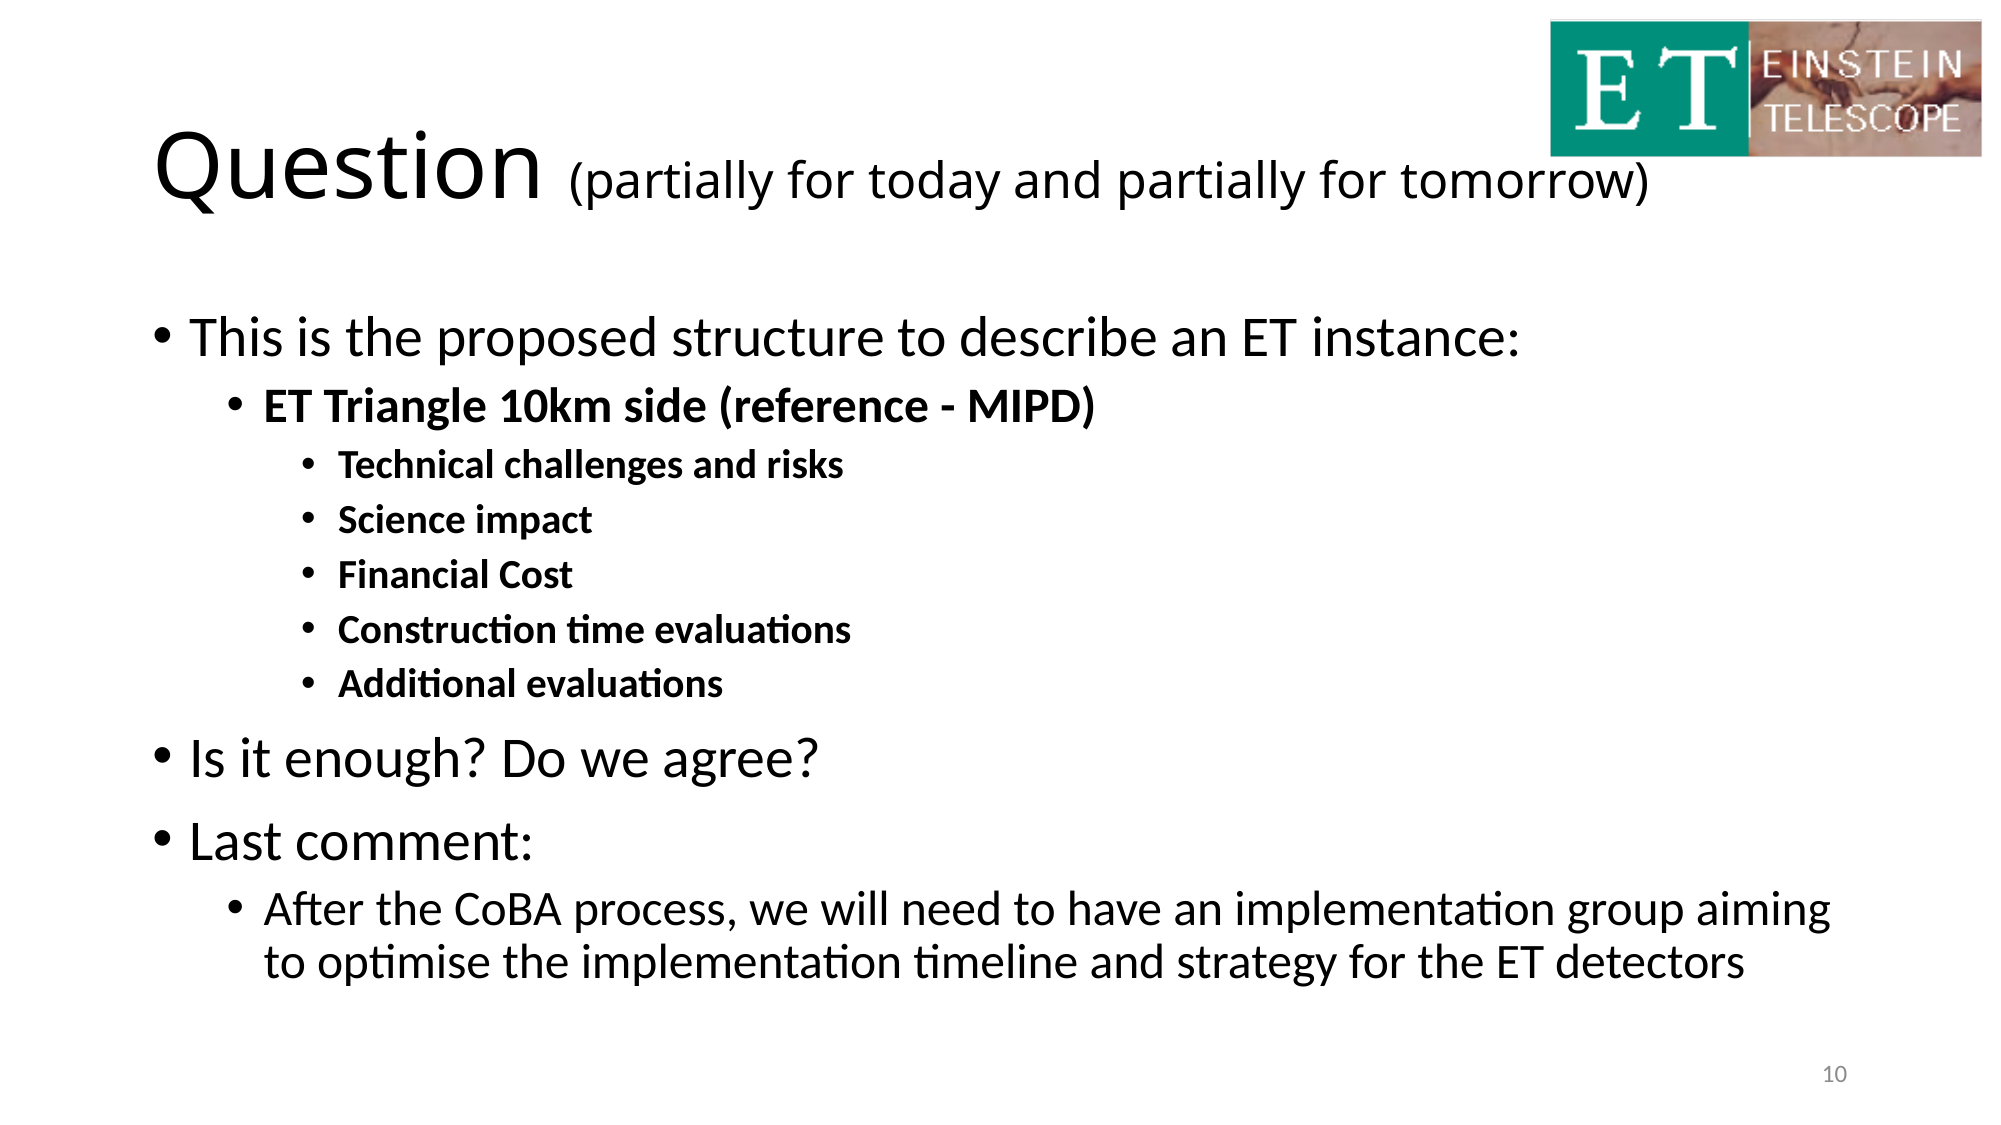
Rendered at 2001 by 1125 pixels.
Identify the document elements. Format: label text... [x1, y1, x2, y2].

list This is the proposed structure to describe an ET instance: ET Triangle 10km side (reference - MIPD) Technical challenges and risks Science impact Financial Cost Construction time evaluations Additional evaluations Is it enough? Do we agree? Last comment: After the CoBA process, we will need to have an implementation group aiming to optimise the implementation timeline and strategy for the ET detectors [137, 299, 1863, 1014]
slide_number 10 [1412, 1042, 1863, 1103]
picture [1549, 18, 1984, 159]
title Question (partially for today and partially for tomorrow) [137, 59, 1863, 278]
